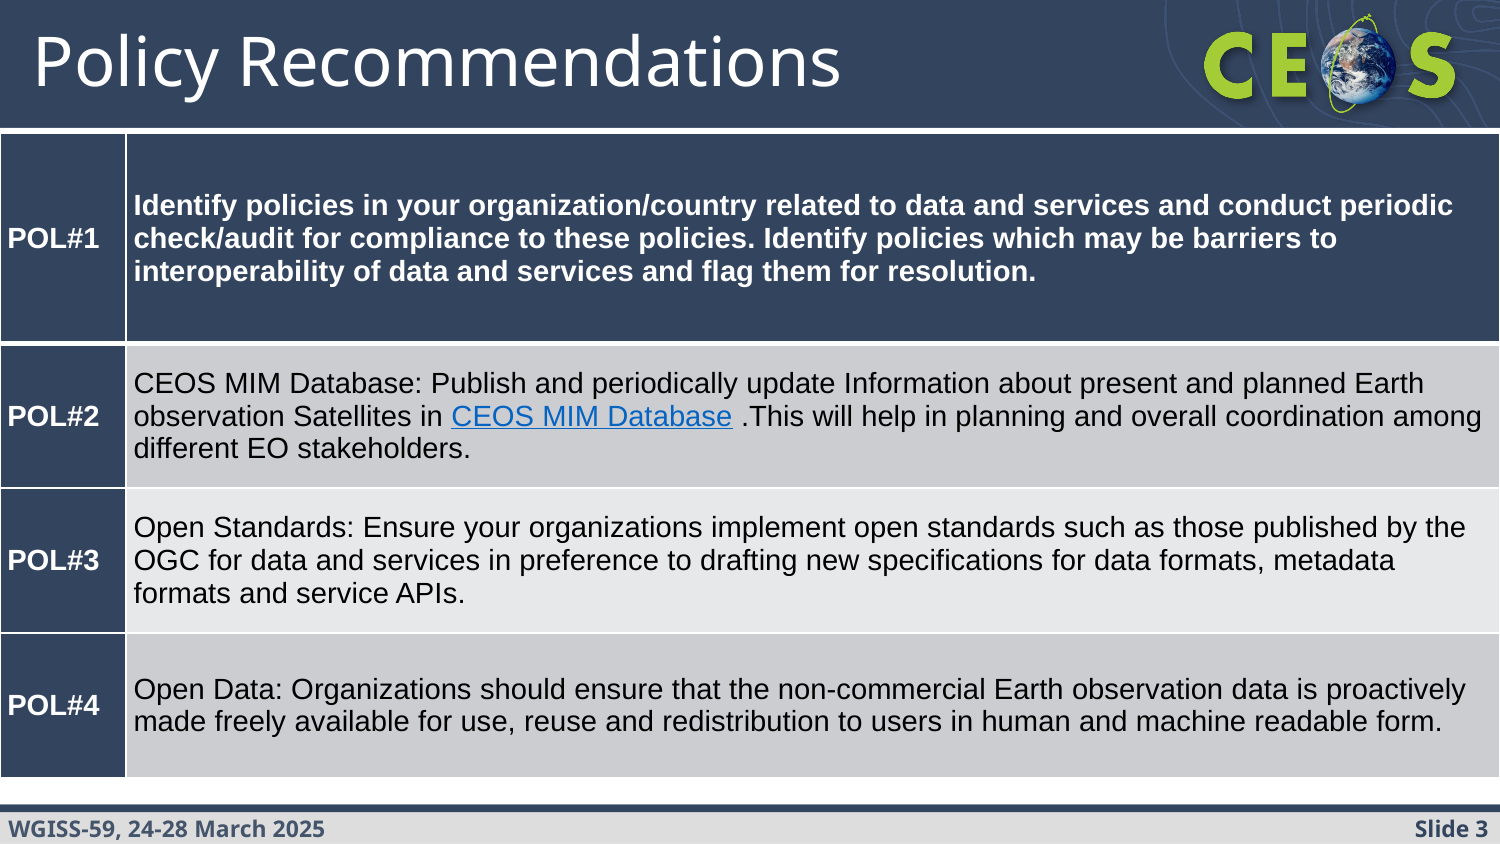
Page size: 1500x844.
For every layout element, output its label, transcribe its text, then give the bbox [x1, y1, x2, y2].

table_cell POL#3 [1, 489, 125, 632]
table_cell Open Standards: Ensure your organizations implement open standards such as those published by the OGC for data and services in preference to drafting new specifications for data formats, metadata formats and service APIs. [127, 489, 1499, 632]
table_cell POL#4 [1, 634, 125, 777]
table_cell CEOS MIM Database: Publish and periodically update Information about present and planned Earth observation Satellites in CEOS MIM Database .This will help in planning and overall coordination among different EO stakeholders. [127, 346, 1499, 487]
table_cell Open Data: Organizations should ensure that the non-commercial Earth observation data is proactively made freely available for use, reuse and redistribution to users in human and machine readable form. [127, 634, 1499, 777]
table_header Identify policies in your organization/country related to data and services and conduct periodic check/audit for compliance to these policies. Identify policies which may be barriers to interoperability of data and services and flag them for resolution. [127, 134, 1499, 341]
table_cell POL#2 [1, 346, 125, 487]
picture [1204, 13, 1455, 113]
table_header POL#1 [1, 134, 125, 341]
title Policy Recommendations [21, 21, 1177, 118]
